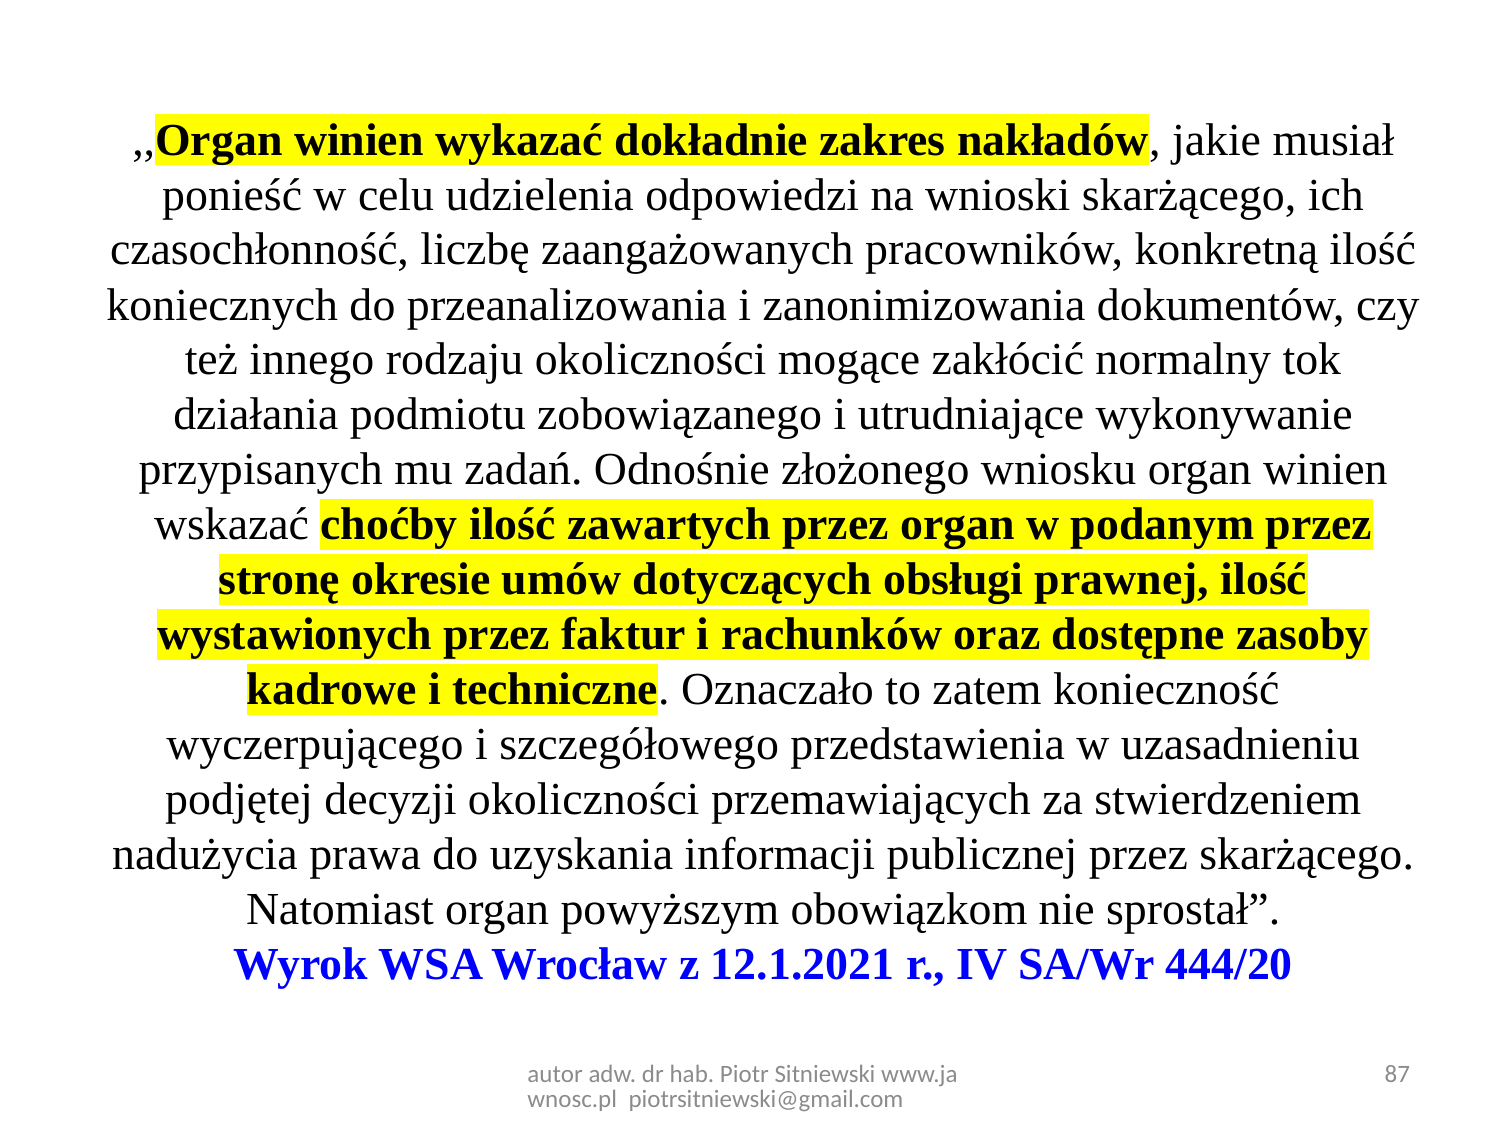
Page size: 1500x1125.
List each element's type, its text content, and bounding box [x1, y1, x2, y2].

slide_number 87 [1074, 1042, 1425, 1103]
text_box ,,Organ winien wykazać dokładnie zakres nakładów, jakie musiał ponieść w celu udzielenia odpowiedzi na wnioski skarżącego, ich czasochłonność, liczbę zaangażowanych pracowników, konkretną ilość koniecznych do przeanalizowania i zanonimizowania dokumentów, czy też innego rodzaju okoliczności mogące zakłócić normalny tok działania podmiotu zobowiązanego i utrudniające wykonywanie przypisanych mu zadań. Odnośnie złożonego wniosku organ winien wskazać choćby ilość zawartych przez organ w podanym przez stronę okresie umów dotyczących obsługi prawnej, ilość wystawionych przez faktur i rachunków oraz dostępne zasoby kadrowe i techniczne. Oznaczało to zatem konieczność wyczerpującego i szczegółowego przedstawienia w uzasadnieniu podjętej decyzji okoliczności przemawiających za stwierdzeniem nadużycia prawa do uzyskania informacji publicznej przez skarżącego. Natomiast organ powyższym obowiązkom nie sprostał”. Wyrok WSA Wrocław z 12.1.2021 r., IV SA/Wr 444/20 [88, 101, 1439, 997]
footer autor adw. dr hab. Piotr Sitniewski www.jawnosc.pl piotrsitniewski@gmail.com [512, 1042, 988, 1103]
